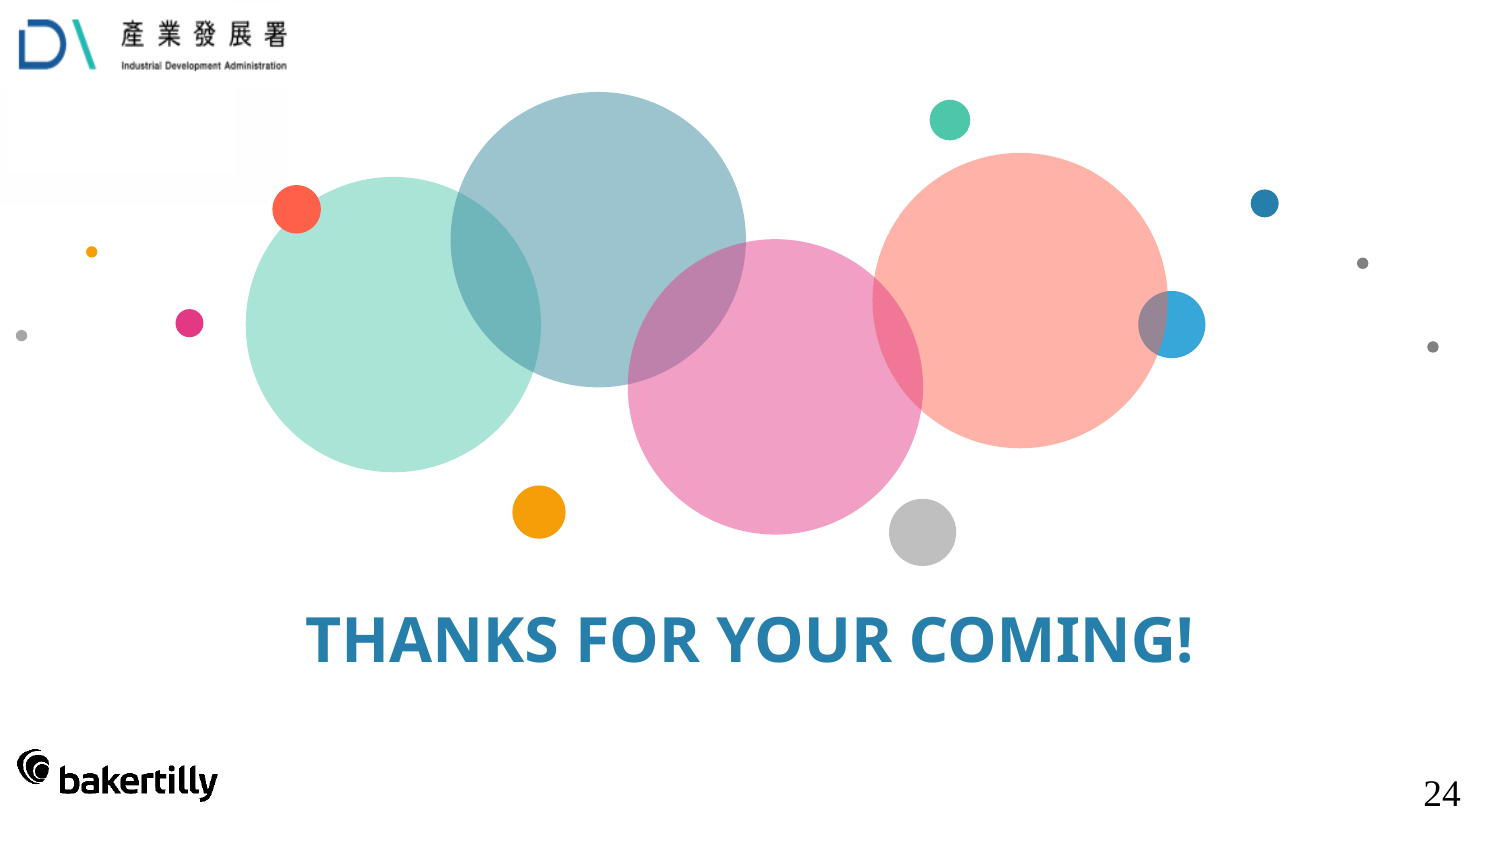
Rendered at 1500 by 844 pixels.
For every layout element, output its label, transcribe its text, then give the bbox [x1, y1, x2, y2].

text_box [510, 483, 568, 541]
text_box [173, 307, 206, 340]
text_box [243, 174, 535, 475]
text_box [1356, 257, 1439, 354]
text_box [448, 89, 749, 390]
text_box [625, 237, 926, 537]
text_box [1248, 187, 1281, 220]
picture [0, 0, 302, 205]
text_box [270, 182, 323, 236]
text_box THANKS FOR YOUR COMING! [294, 594, 1206, 681]
text_box [1159, 288, 1208, 361]
picture [17, 749, 218, 802]
text_box [84, 244, 100, 260]
slide_number 24 [1138, 768, 1476, 814]
text_box [886, 496, 959, 569]
text_box [13, 327, 30, 344]
text_box [927, 97, 973, 143]
text_box [873, 150, 1170, 451]
